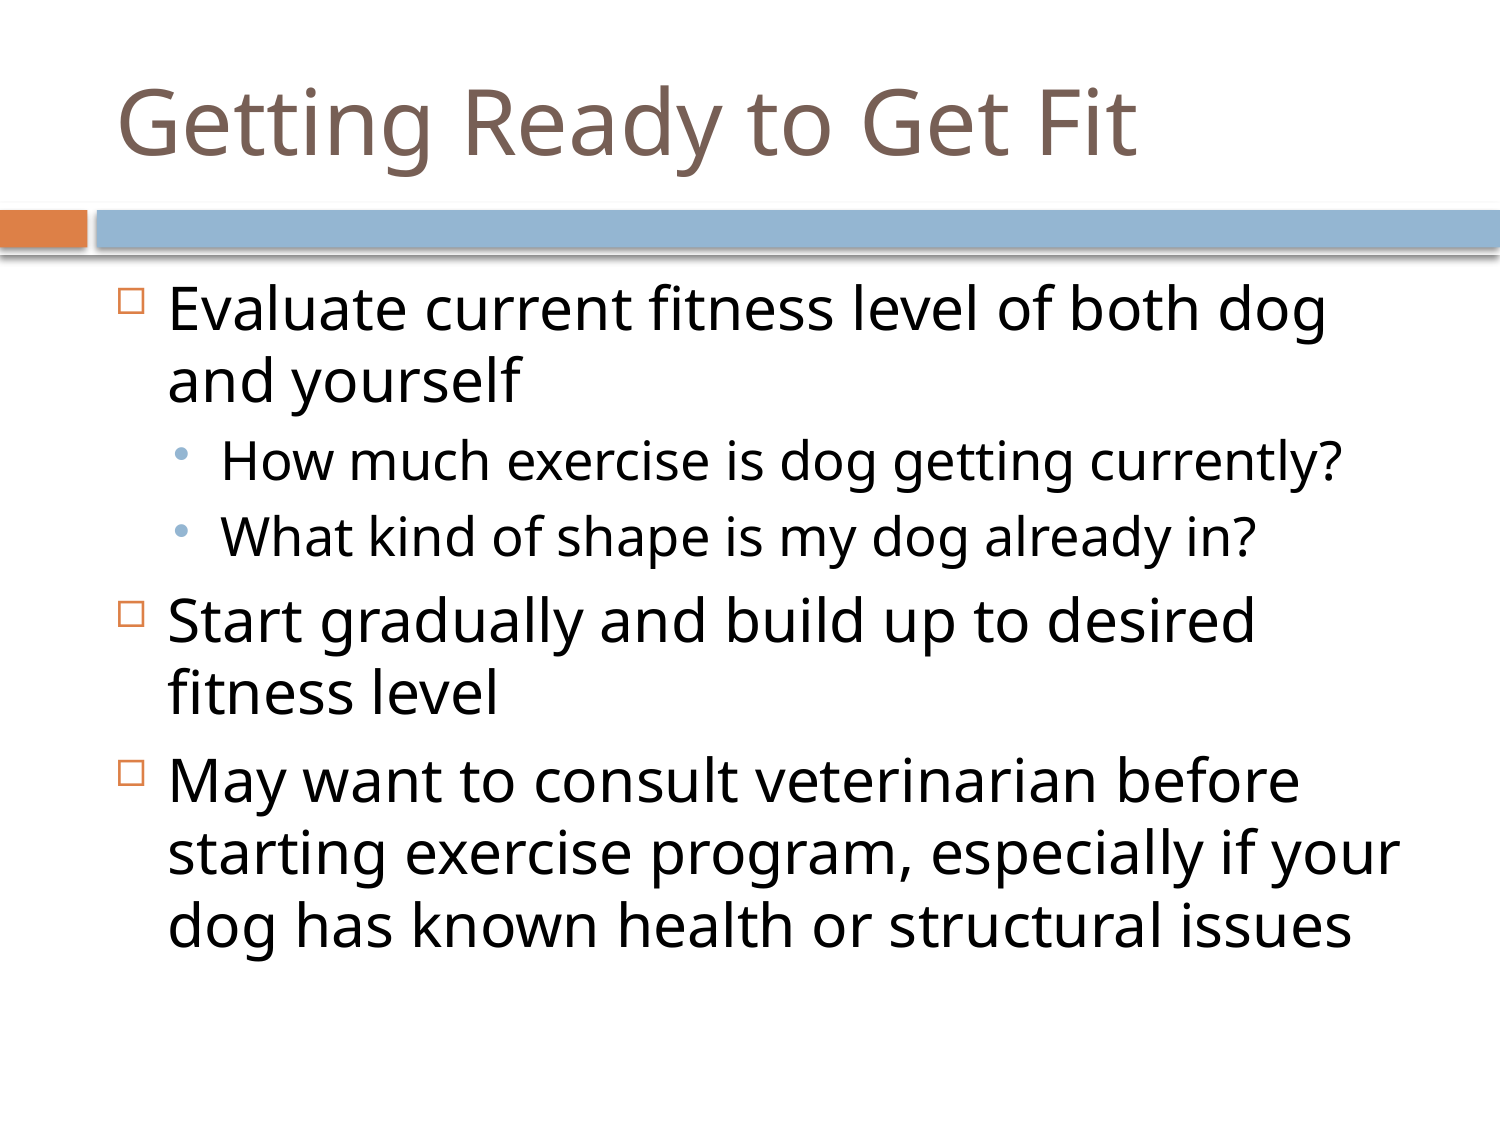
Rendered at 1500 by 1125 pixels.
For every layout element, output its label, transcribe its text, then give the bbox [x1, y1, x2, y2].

title Getting Ready to Get Fit [100, 37, 1438, 200]
list Evaluate current fitness level of both dog and yourself How much exercise is dog getting currently? What kind of shape is my dog already in? Start gradually and build up to desired fitness level May want to consult veterinarian before starting exercise program, especially if your dog has known health or structural issues [100, 262, 1438, 1000]
